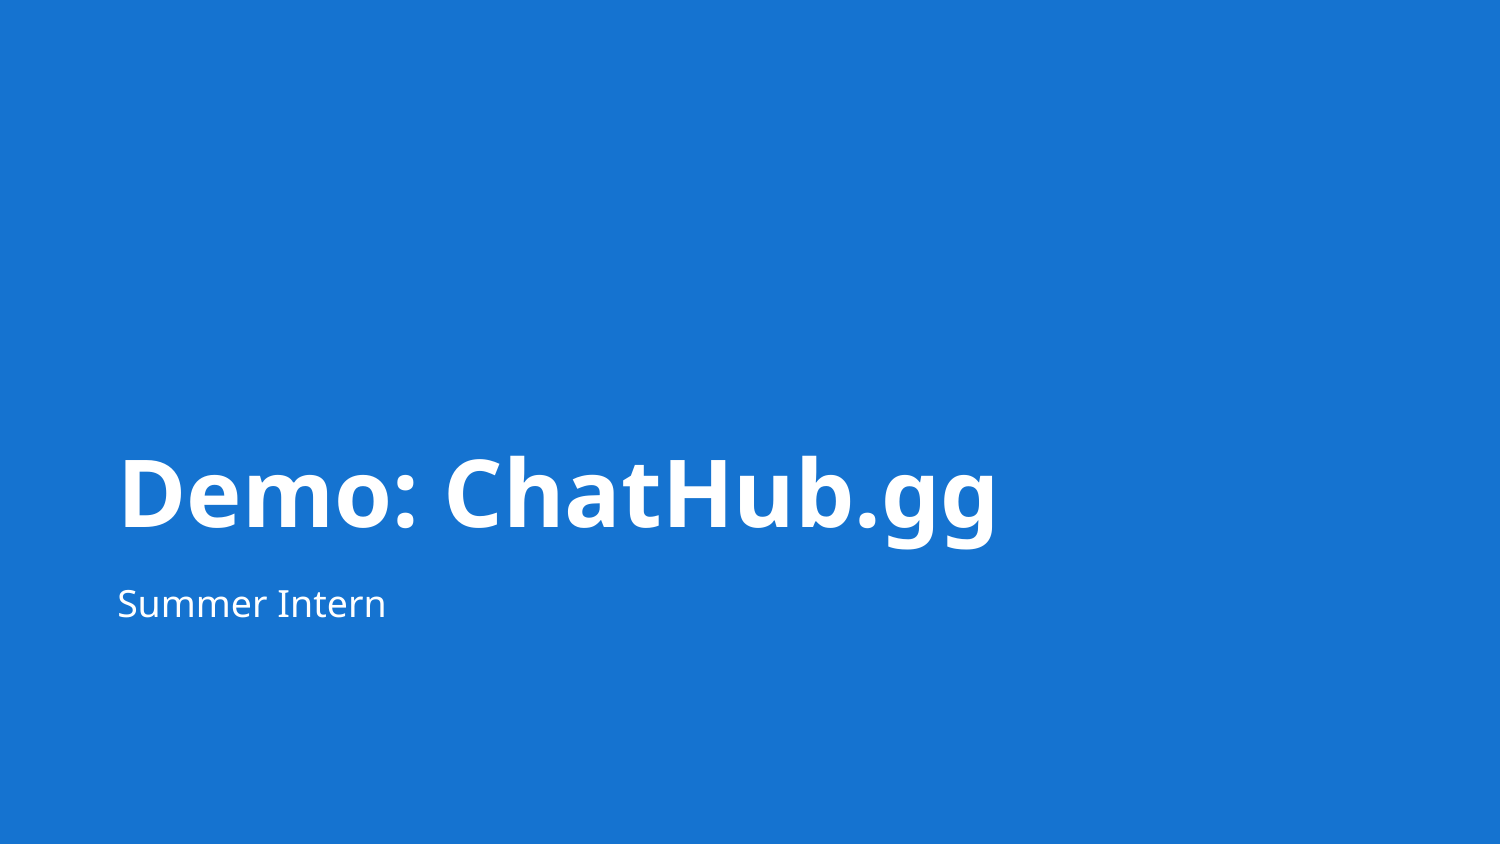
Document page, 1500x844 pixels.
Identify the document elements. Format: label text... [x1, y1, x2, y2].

title Demo: ChatHub.gg [102, 210, 1397, 562]
list Summer Intern [102, 564, 1397, 750]
